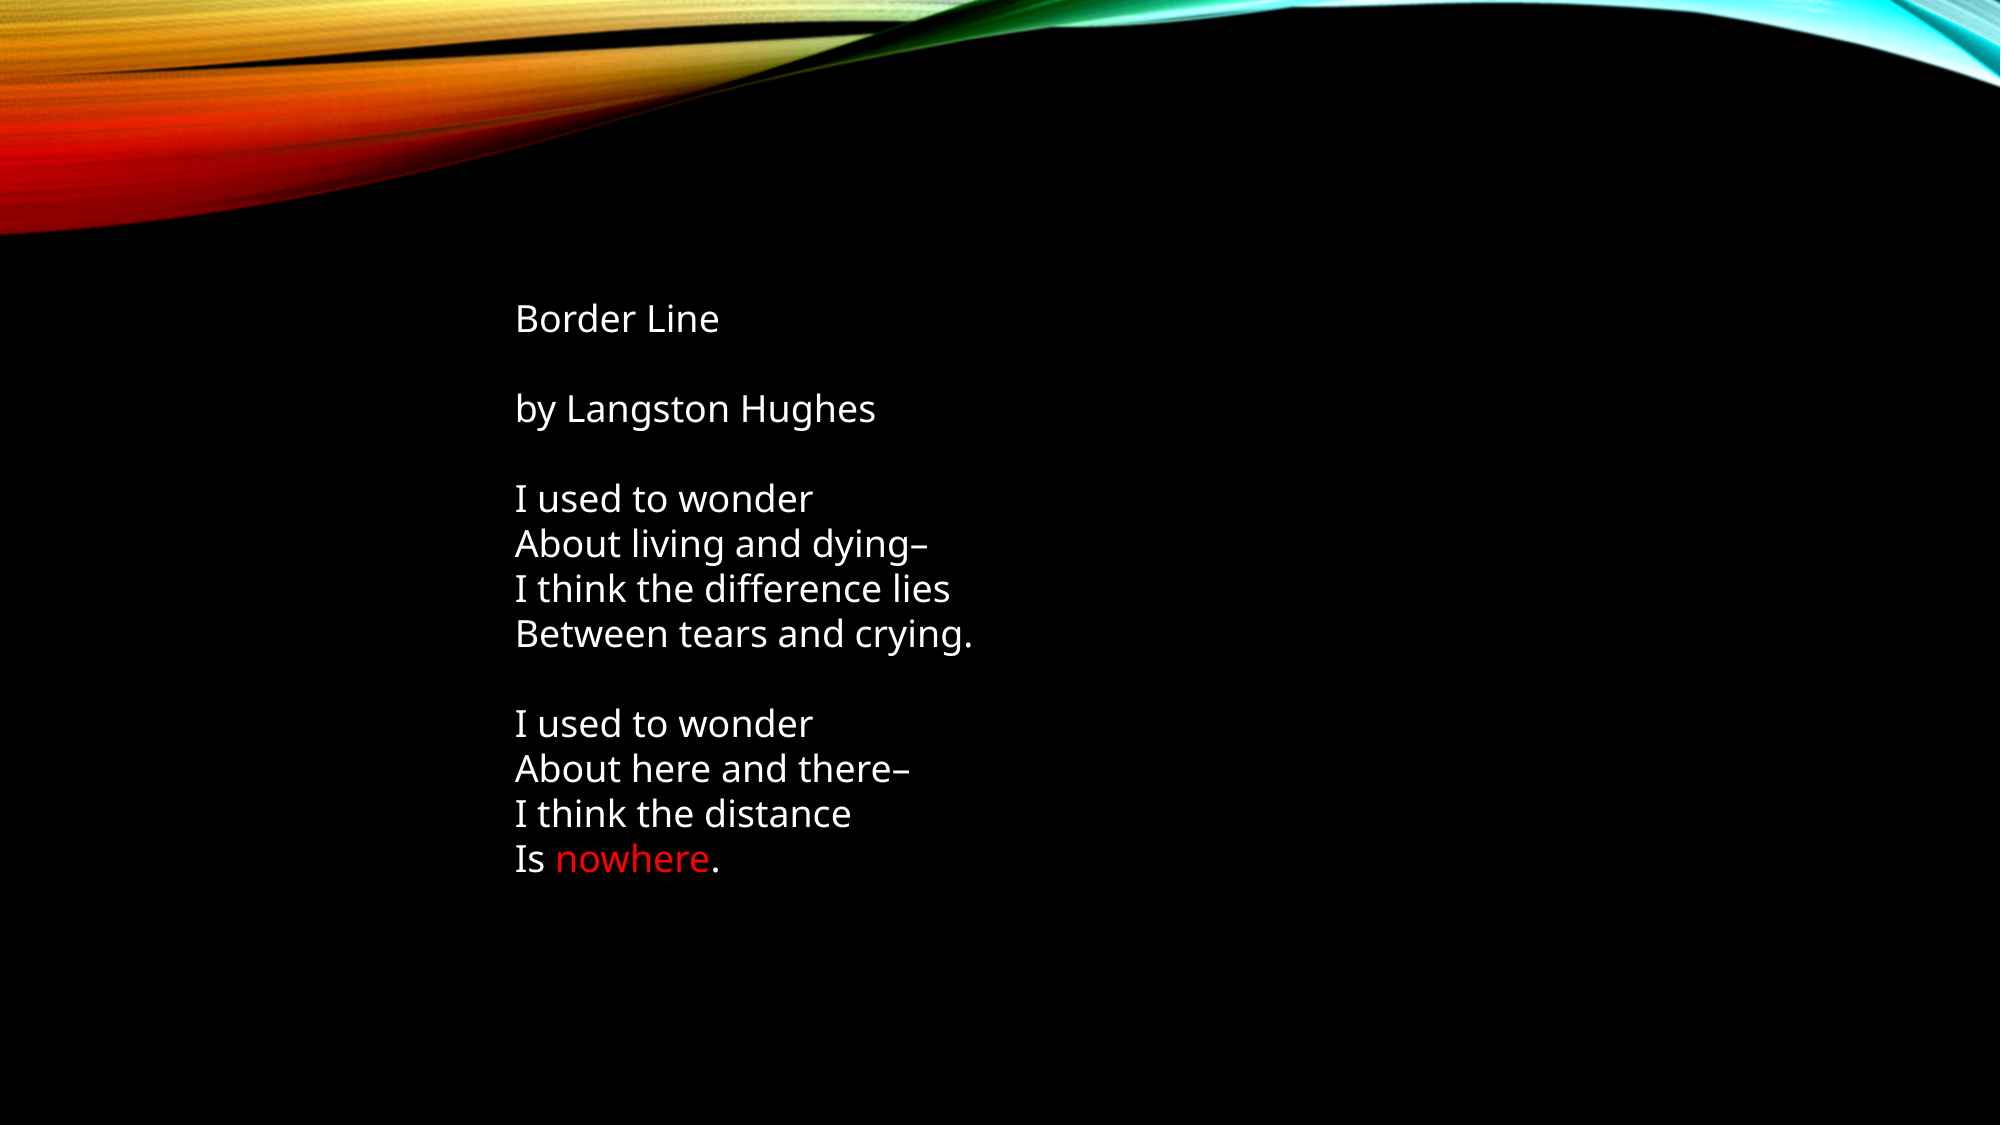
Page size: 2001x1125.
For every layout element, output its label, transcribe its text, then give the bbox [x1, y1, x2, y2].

text_box Border Line by Langston Hughes I used to wonder About living and dying– I think the difference lies Between tears and crying. I used to wonder About here and there– I think the distance Is nowhere. [500, 287, 1500, 888]
picture [0, 0, 2000, 237]
